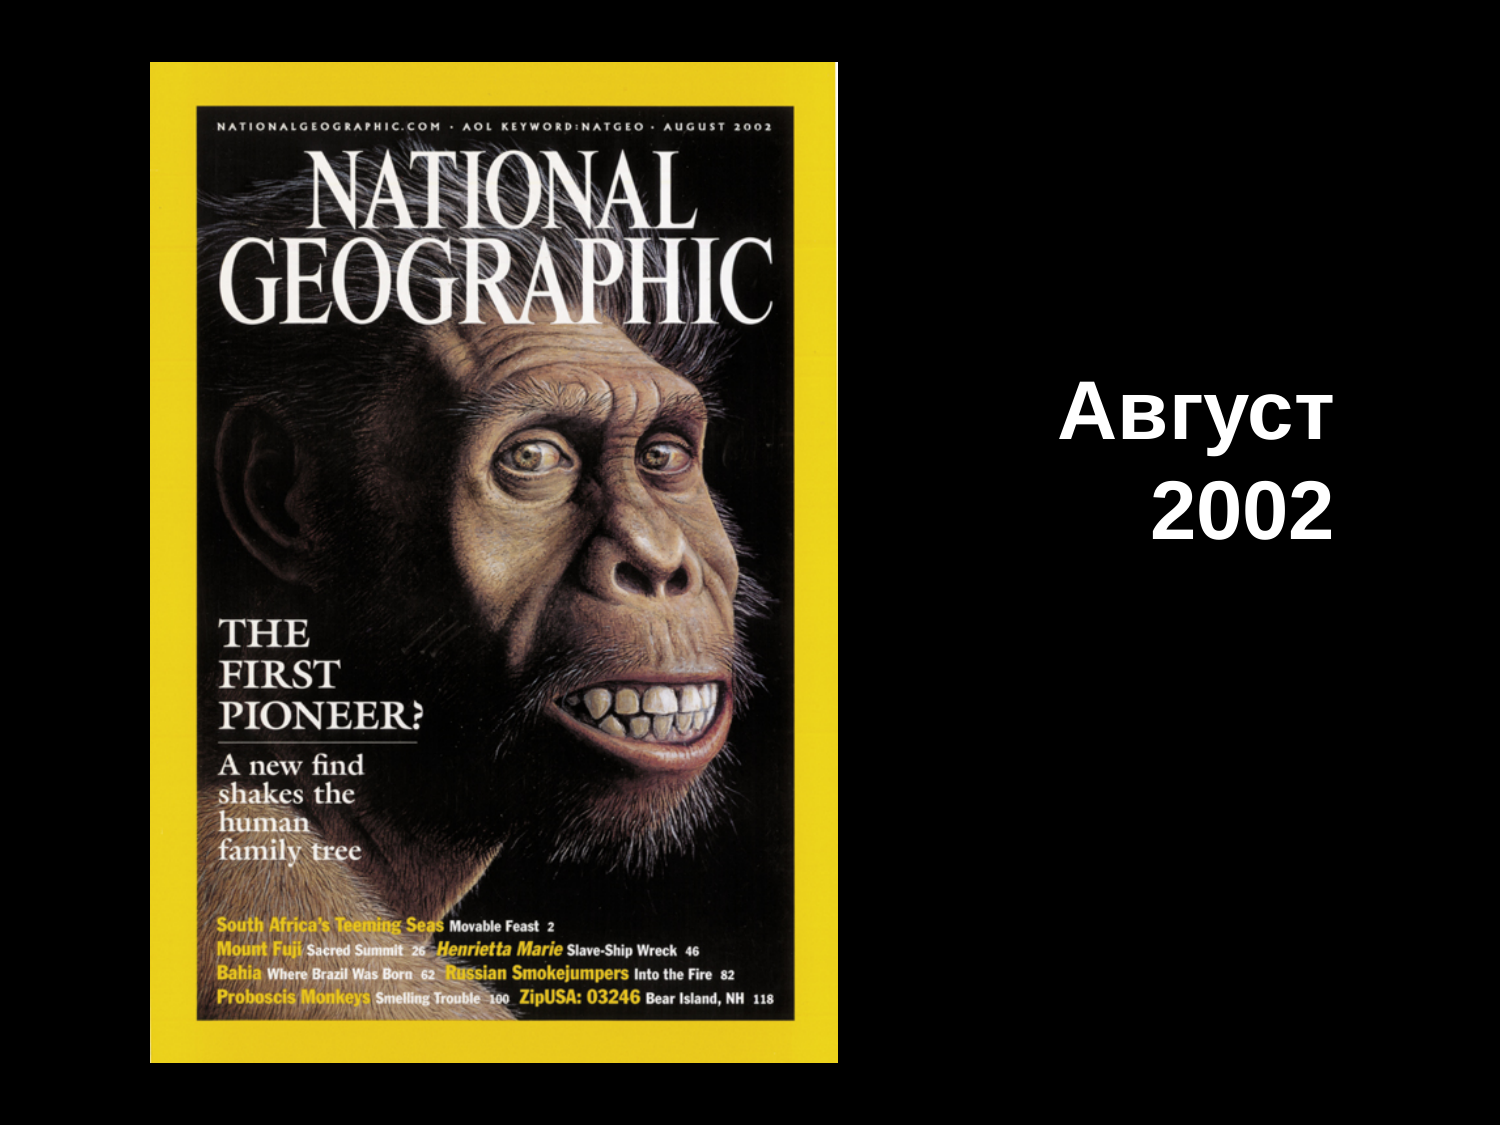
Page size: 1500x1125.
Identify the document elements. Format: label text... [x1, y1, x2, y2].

text_box Август 2002 [899, 348, 1350, 564]
title National Geographic cover, August 2002 [75, 45, 1425, 233]
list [149, 62, 838, 1063]
